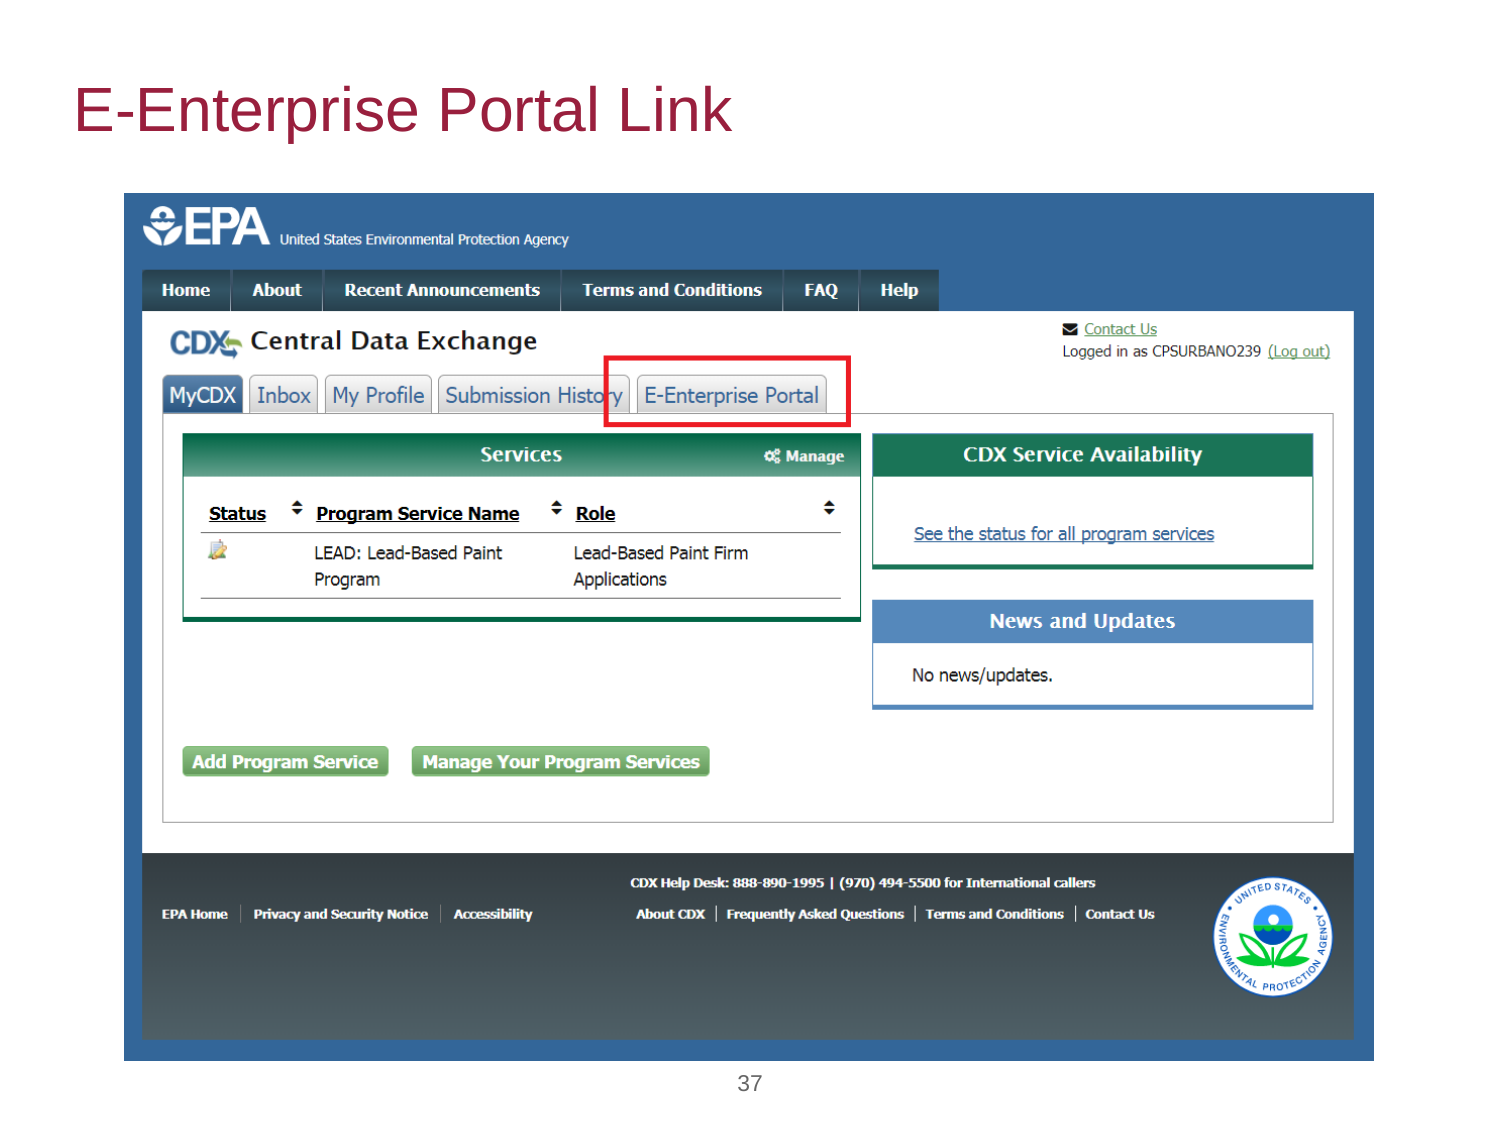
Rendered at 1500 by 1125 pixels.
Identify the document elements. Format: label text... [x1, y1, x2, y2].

picture [124, 192, 1374, 1062]
slide_number 37 [686, 1069, 814, 1109]
title E-Enterprise Portal Link [73, 30, 1425, 182]
